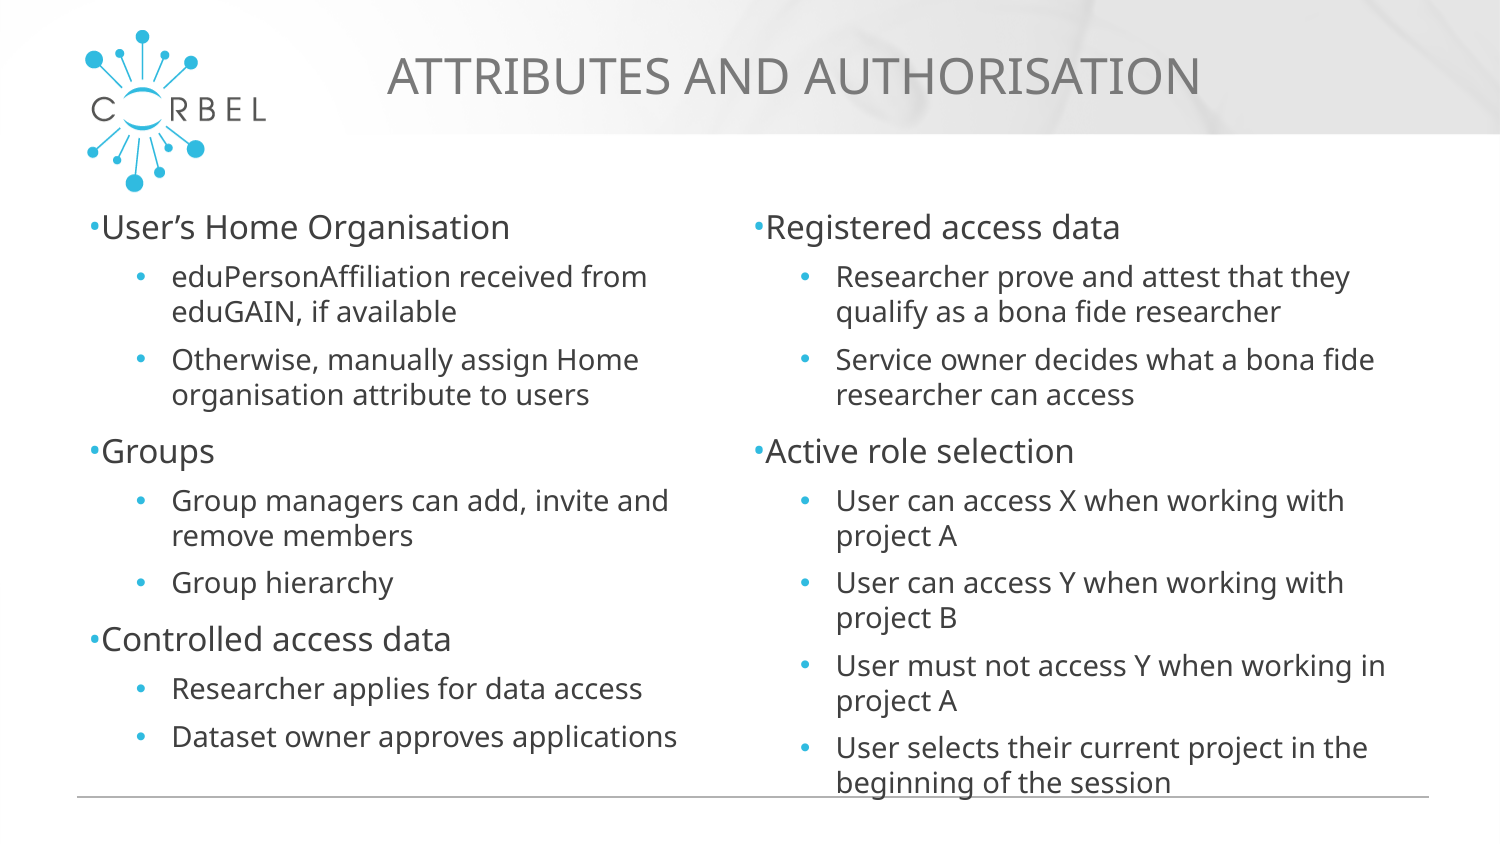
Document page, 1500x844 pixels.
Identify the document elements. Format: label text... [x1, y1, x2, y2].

list User’s Home Organisation eduPersonAffiliation received from eduGAIN, if available Otherwise, manually assign Home organisation attribute to users Groups Group managers can add, invite and remove members Group hierarchy Controlled access data Researcher applies for data access Dataset owner approves applications Registered access data Researcher prove and attest that they qualify as a bona fide researcher Service owner decides what a bona fide researcher can access Active role selection User can access X when working with project A User can access Y when working with project B User must not access Y when working in project A User selects their current project in the beginning of the session [76, 200, 1430, 786]
picture [0, 0, 1500, 844]
title Attributes and authorisation [371, 23, 1425, 112]
